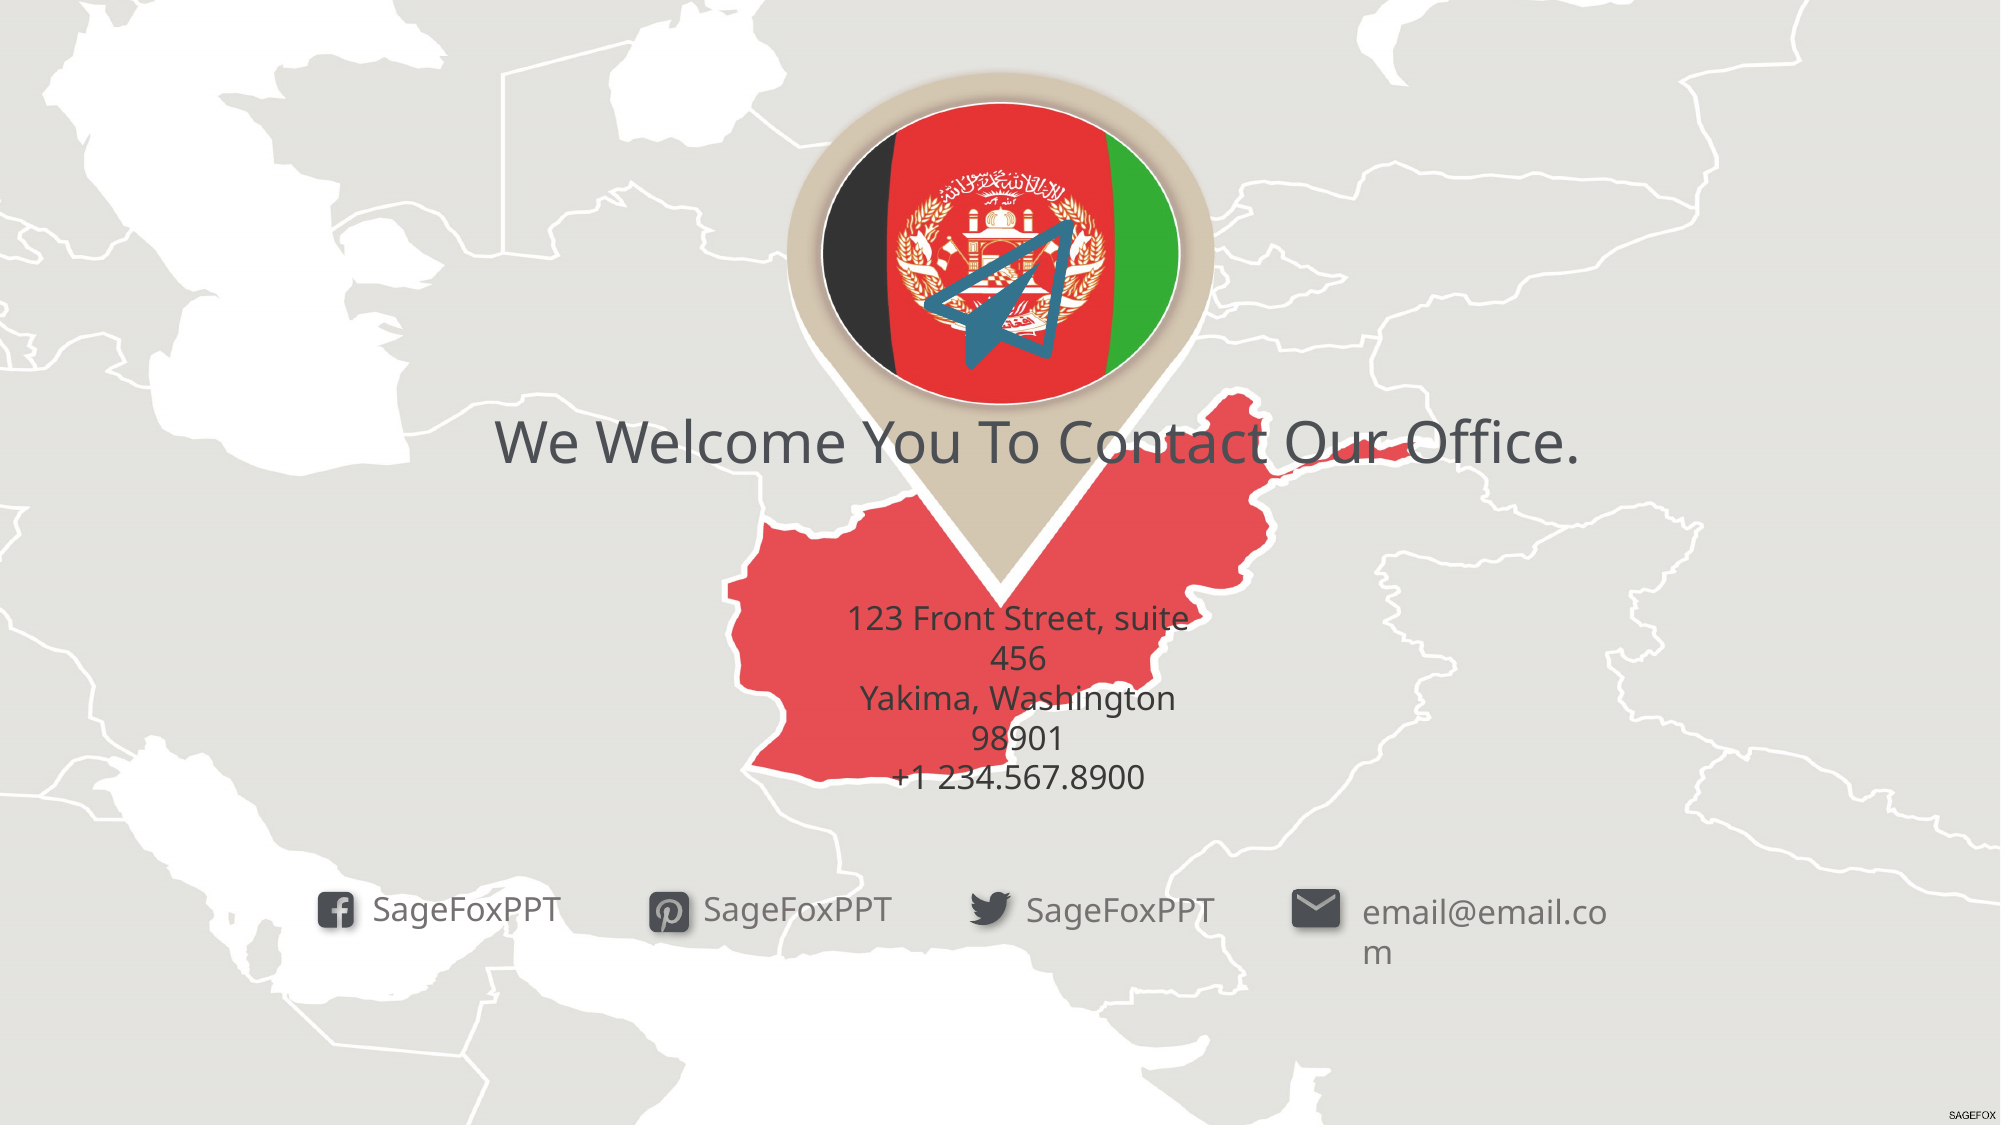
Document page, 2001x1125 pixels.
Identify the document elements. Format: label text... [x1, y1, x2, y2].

text_box [923, 219, 1074, 370]
text_box [317, 891, 354, 928]
text_box 123 Front Street, suite 456 Yakima, Washington 98901 +1 234.567.8900 [808, 589, 1229, 804]
text_box [969, 891, 1011, 926]
picture [1925, 0, 2001, 1125]
text_box [649, 891, 688, 933]
text_box SageFoxPPT [1011, 881, 1252, 937]
text_box SageFoxPPT [357, 880, 598, 936]
text_box We Welcome You To Contact Our Office. [477, 398, 1598, 483]
text_box email@email.com [1347, 884, 1649, 979]
text_box SageFoxPPT [688, 880, 929, 936]
text_box [1291, 889, 1340, 928]
